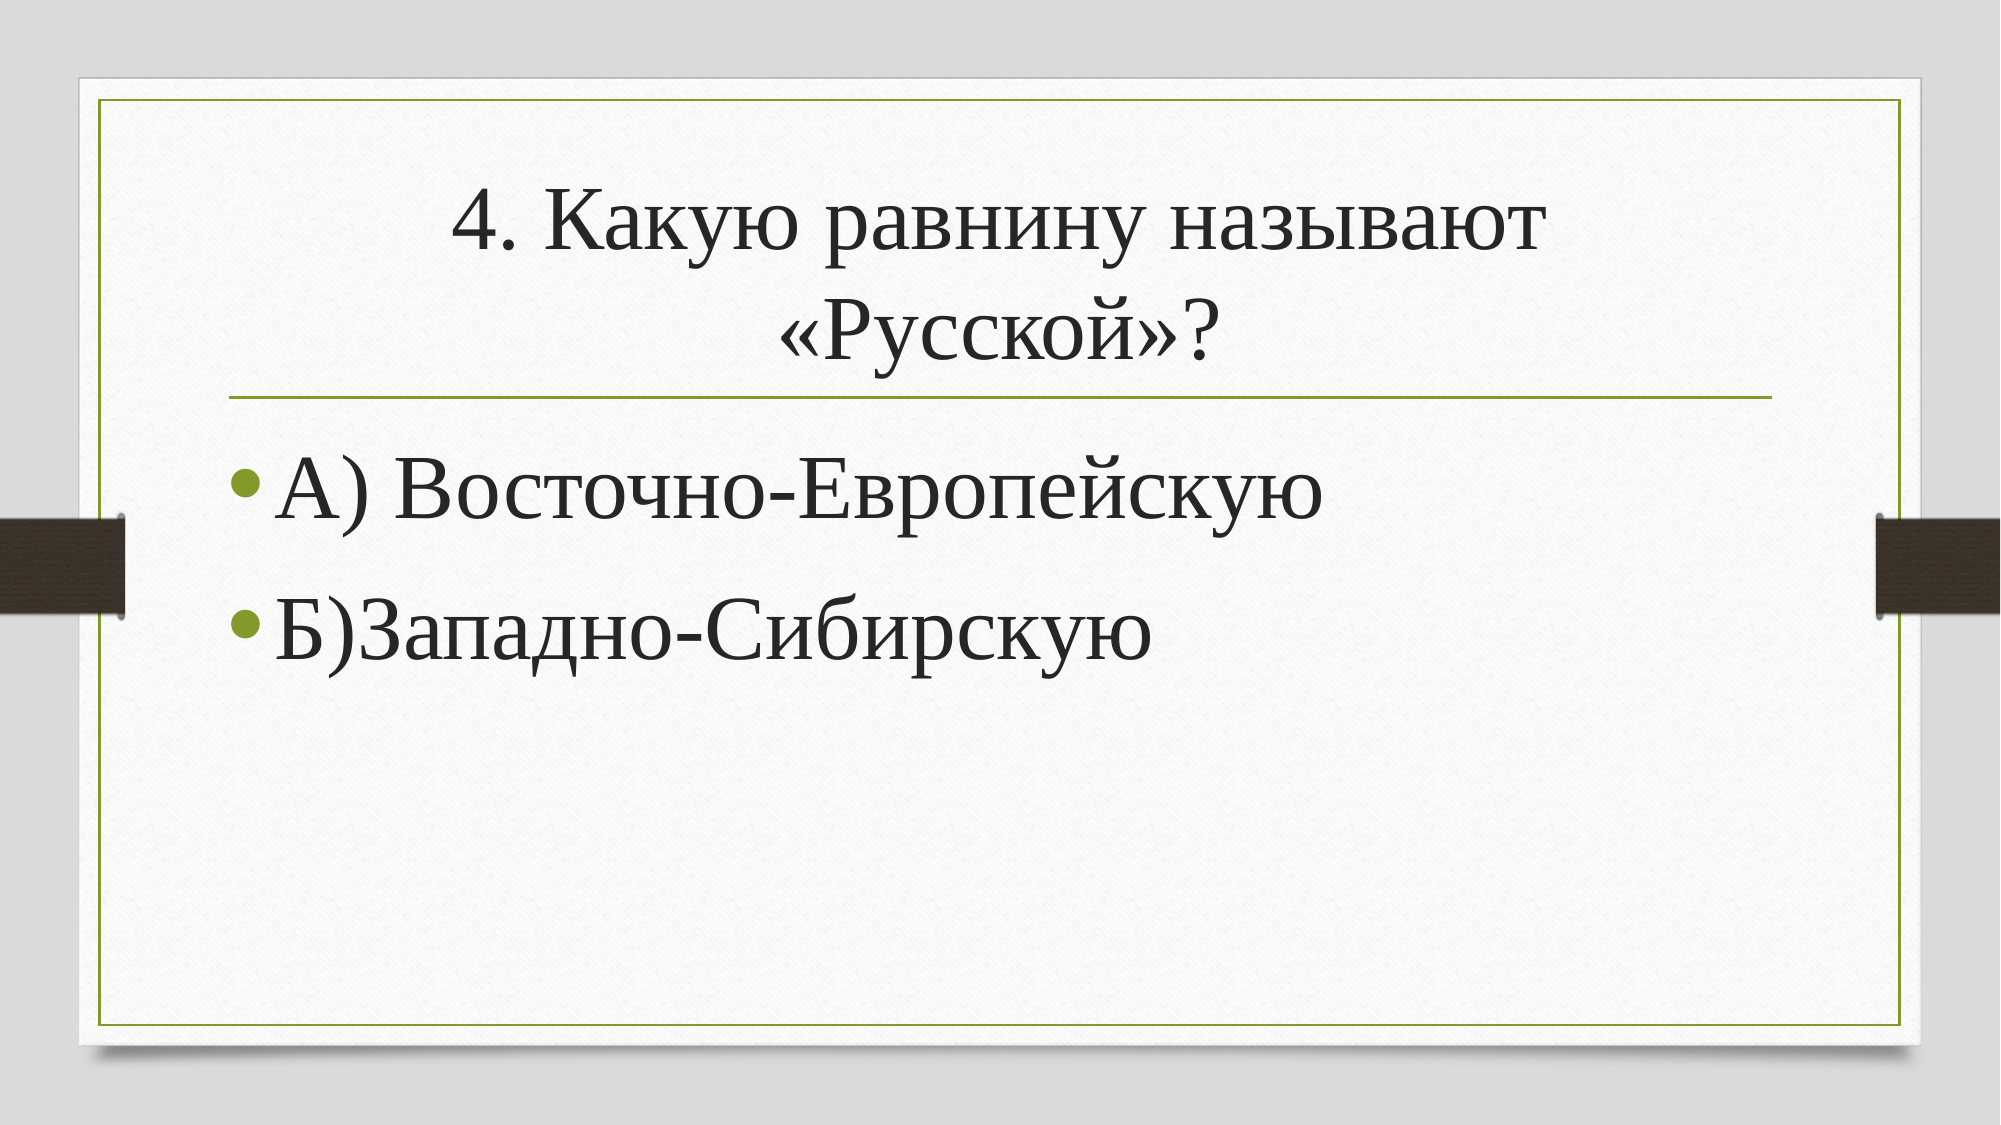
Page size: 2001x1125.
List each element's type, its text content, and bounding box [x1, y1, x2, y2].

picture [0, 0, 2001, 1125]
title 4. Какую равнину называют «Русской»? [212, 161, 1788, 375]
list А) Восточно-Европейскую Б)Западно-Сибирскую [212, 419, 1788, 964]
